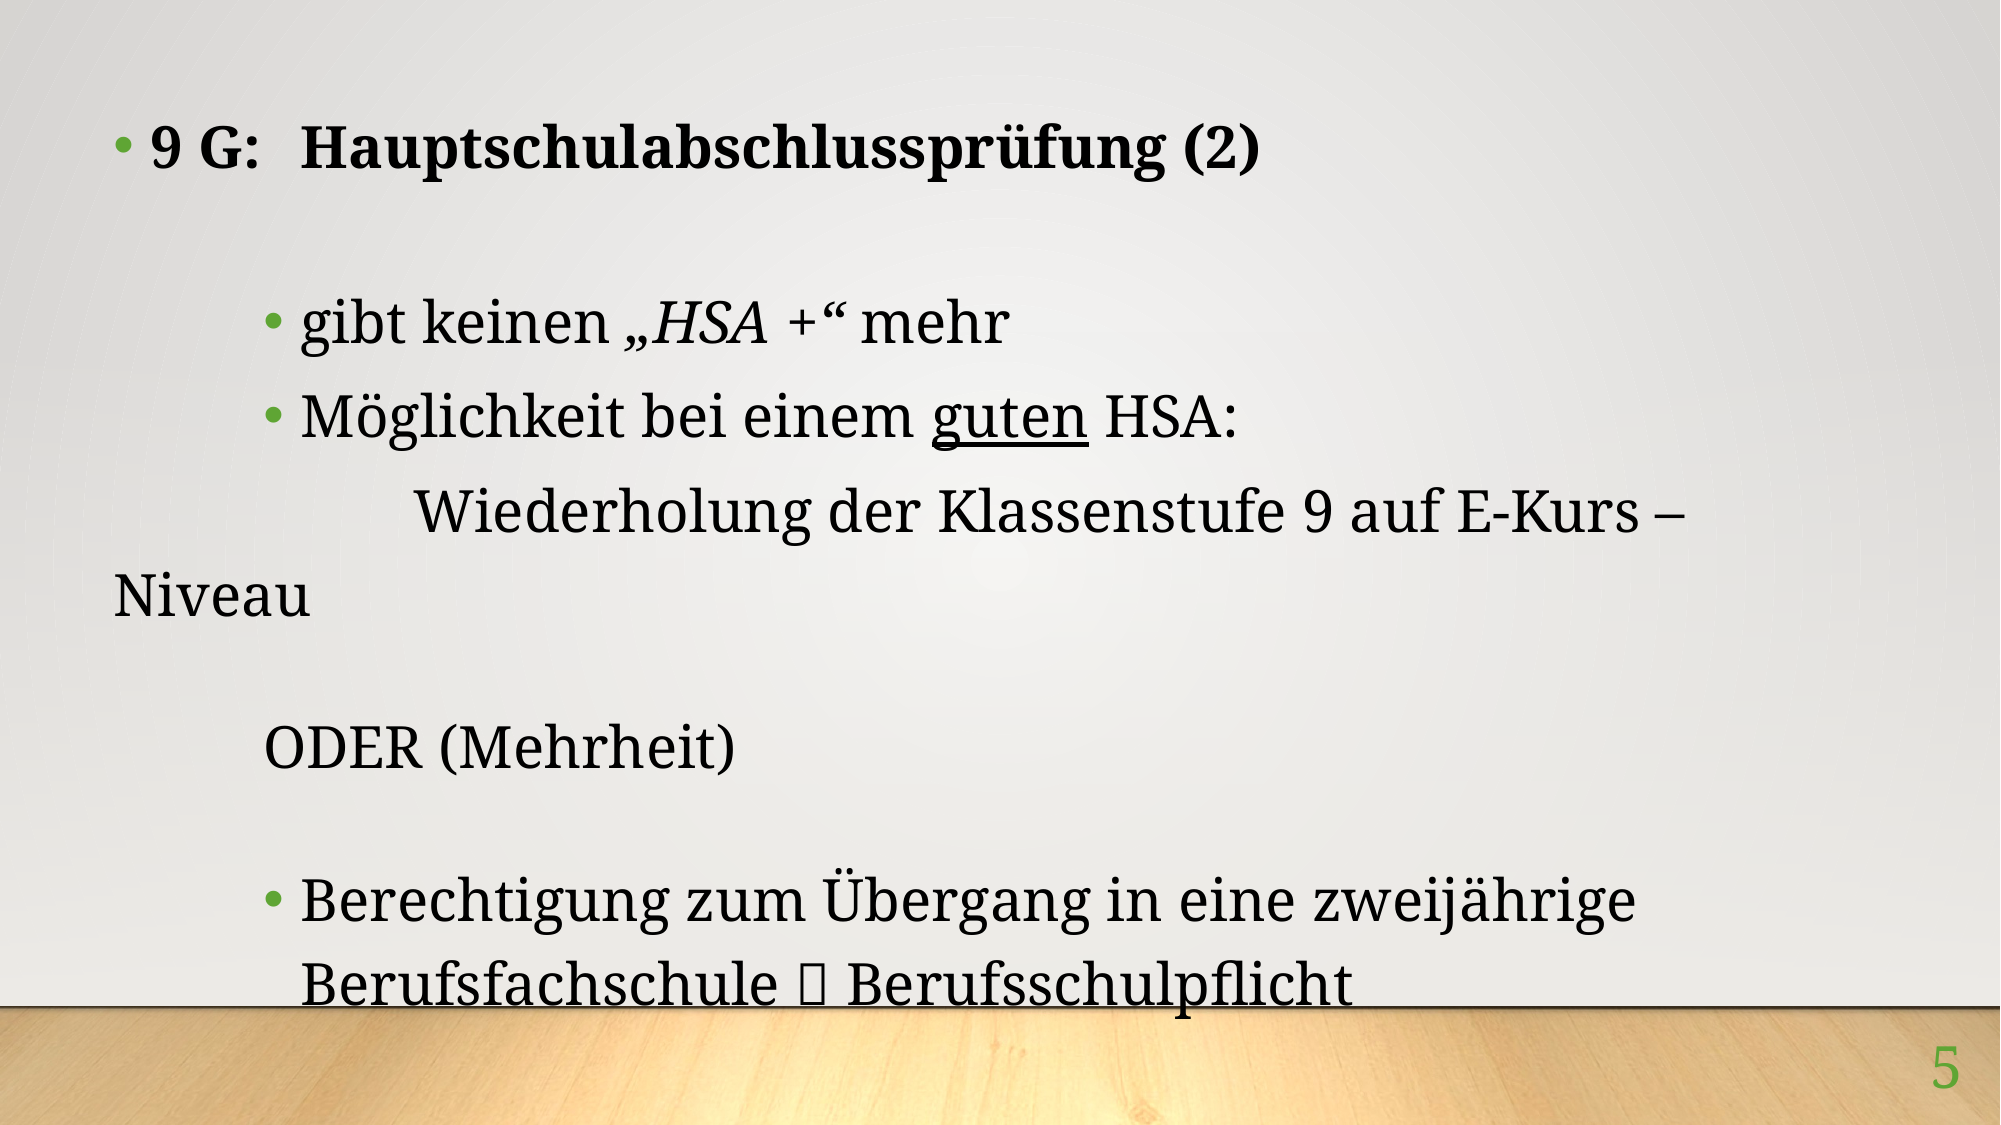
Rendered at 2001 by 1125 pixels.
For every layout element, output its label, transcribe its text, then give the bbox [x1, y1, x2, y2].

slide_number 5 [1922, 1022, 1971, 1110]
text_box 9 G: Hauptschulabschlussprüfung (2) gibt keinen „HSA +“ mehr Möglichkeit bei einem guten HSA: Wiederholung der Klassenstufe 9 auf E-Kurs – Niveau ODER (Mehrheit) Berechtigung zum Übergang in eine zweijährige Berufsfachschule  Berufsschulpflicht [105, 88, 1895, 1119]
picture [0, 1006, 2000, 1125]
